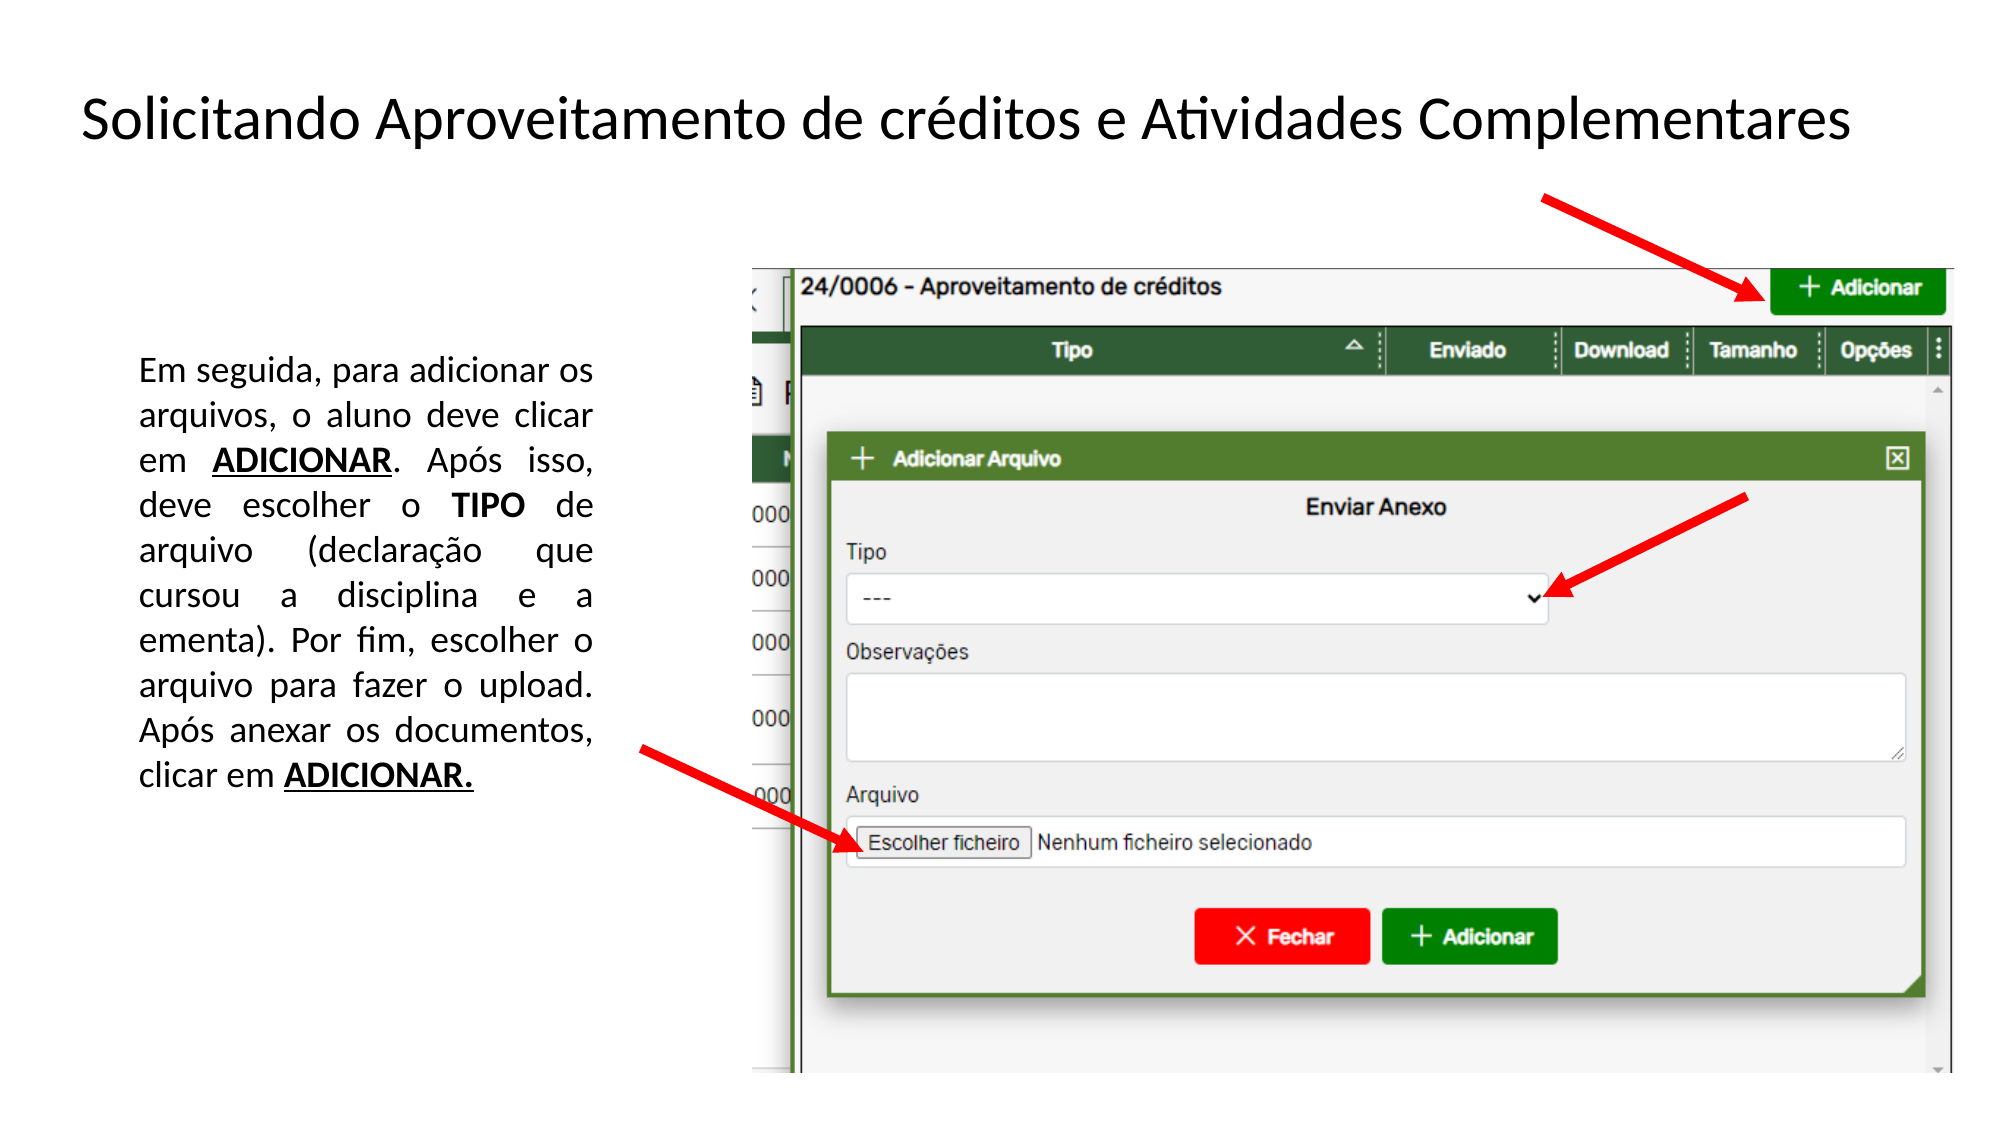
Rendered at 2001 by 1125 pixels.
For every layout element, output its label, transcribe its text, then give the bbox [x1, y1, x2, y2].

picture [752, 268, 1955, 1073]
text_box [1542, 495, 1747, 597]
text_box Em seguida, para adicionar os arquivos, o aluno deve clicar em ADICIONAR. Após isso, deve escolher o TIPO de arquivo (declaração que cursou a disciplina e a ementa). Por fim, escolher o arquivo para fazer o upload. Após anexar os documentos, clicar em ADICIONAR. [124, 337, 609, 803]
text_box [1542, 197, 1766, 301]
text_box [640, 748, 864, 852]
text_box Solicitando Aproveitamento de créditos e Atividades Complementares [67, 69, 1933, 160]
